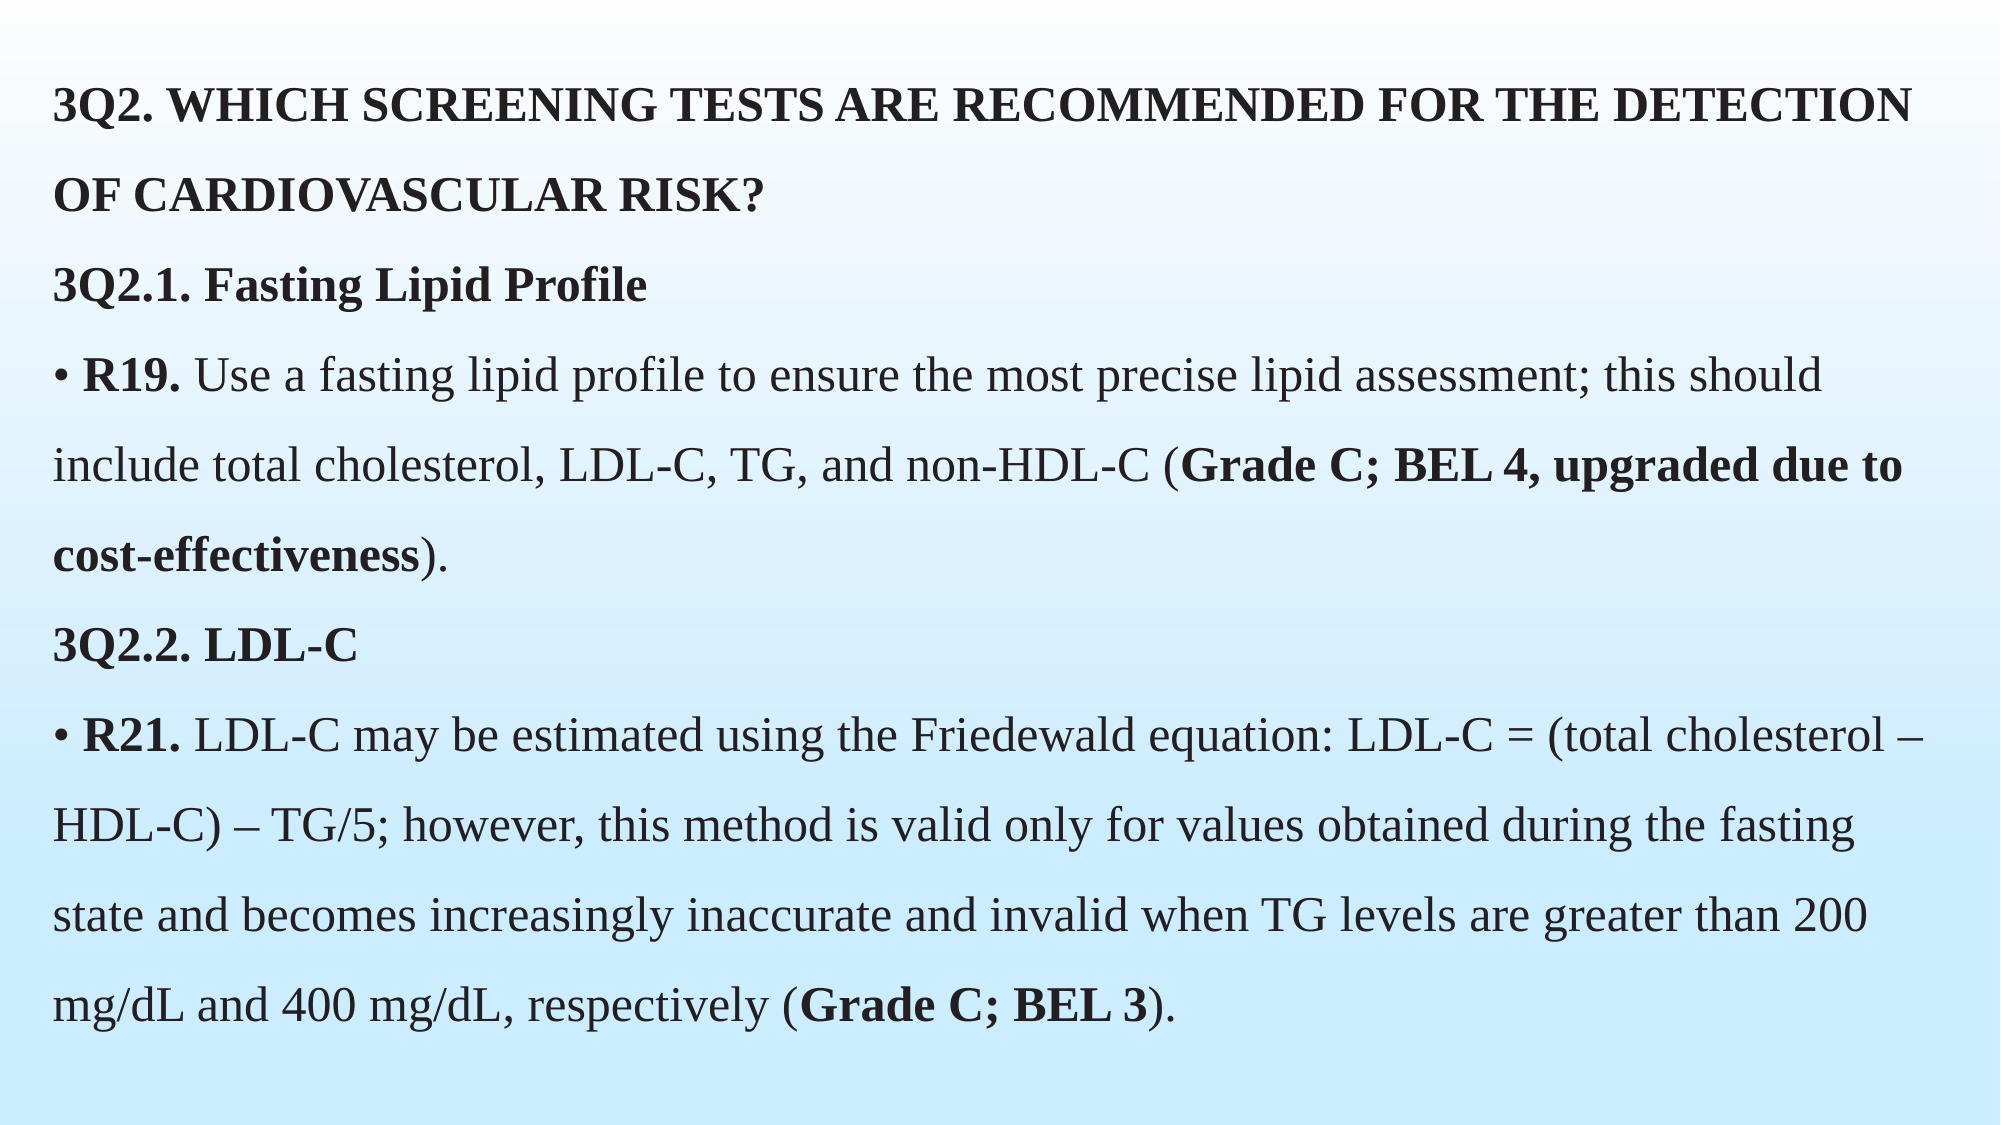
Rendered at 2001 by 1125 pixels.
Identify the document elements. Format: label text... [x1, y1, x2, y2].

text_box 3Q2. WHICH SCREENING TESTS ARE RECOMMENDED FOR THE DETECTION OF CARDIOVASCULAR RISK? 3Q2.1. Fasting Lipid Profile • R19. Use a fasting lipid profile to ensure the most precise lipid assessment; this should include total cholesterol, LDL-C, TG, and non-HDL-C (Grade C; BEL 4, upgraded due to cost-effectiveness). 3Q2.2. LDL-C • R21. LDL-C may be estimated using the Friedewald equation: LDL-C = (total cholesterol – HDL-C) – TG/5; however, this method is valid only for values obtained during the fasting state and becomes increasingly inaccurate and invalid when TG levels are greater than 200 mg/dL and 400 mg/dL, respectively (Grade C; BEL 3). [38, 34, 1958, 1039]
